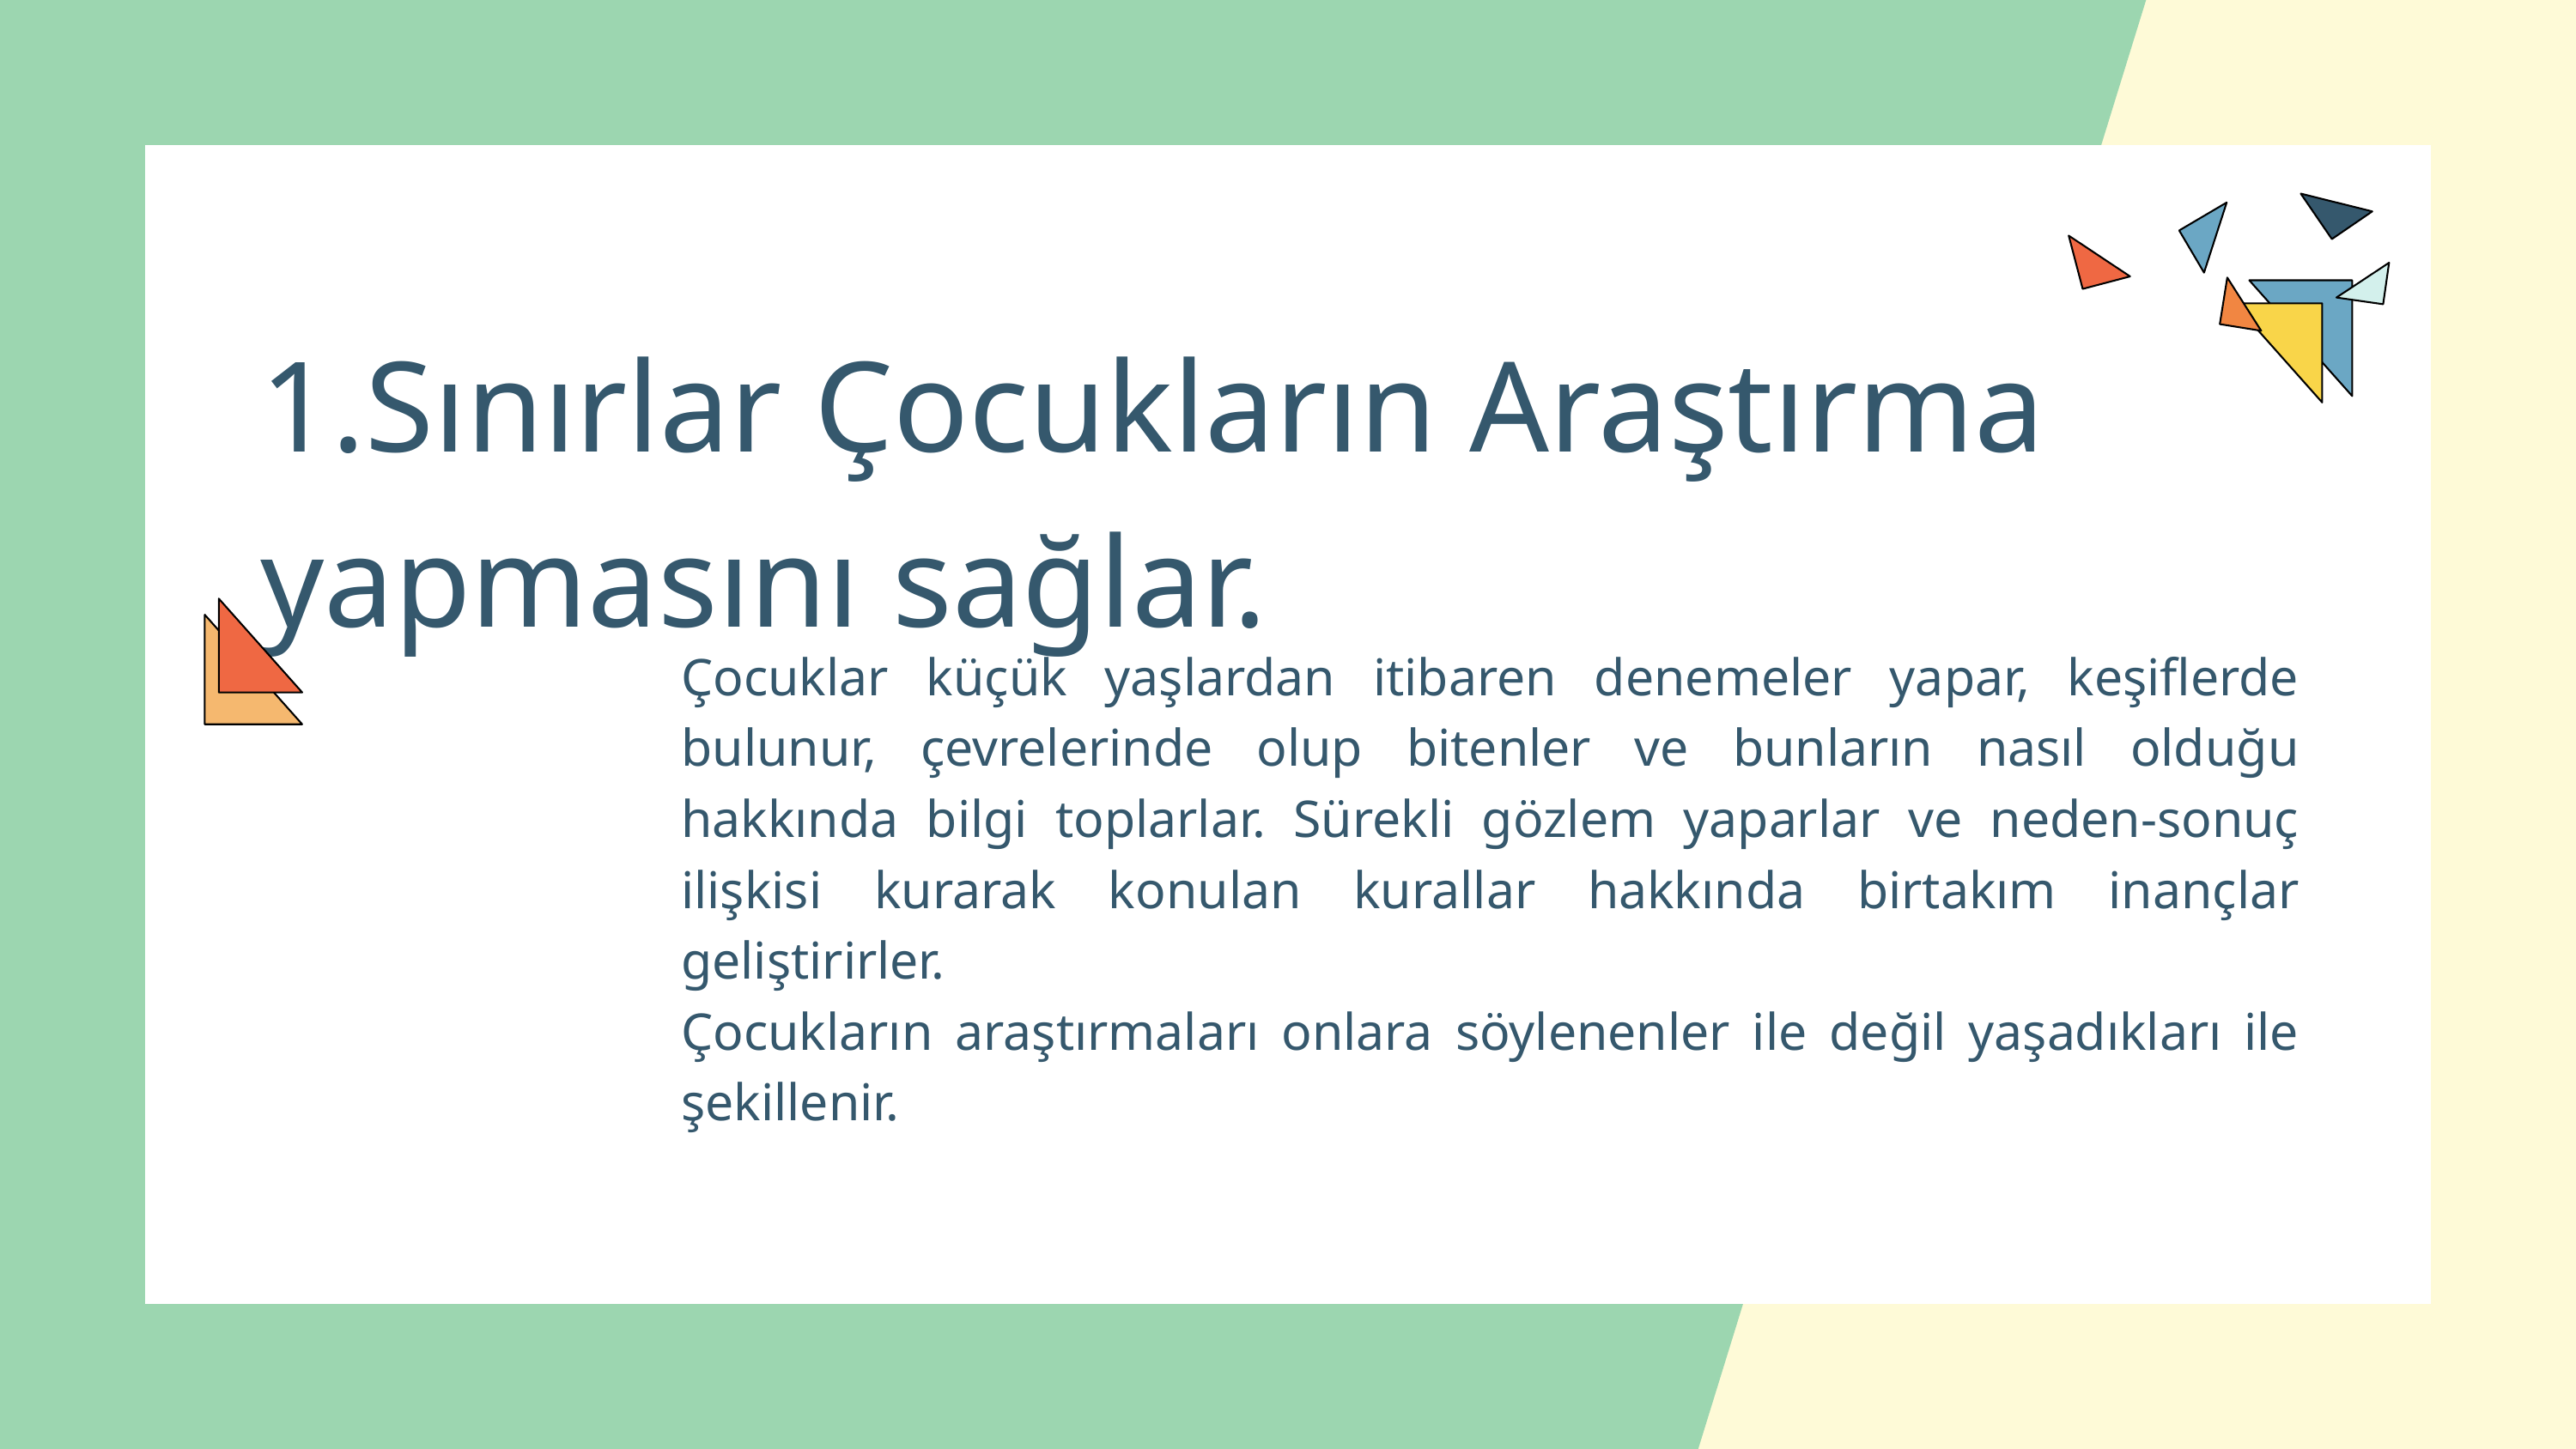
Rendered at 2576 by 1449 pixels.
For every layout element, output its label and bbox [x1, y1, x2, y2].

text_box [2266, 280, 2353, 397]
text_box [144, 144, 2432, 1304]
text_box [0, 0, 2221, 1449]
text_box [2075, 227, 2124, 284]
text_box [2342, 256, 2385, 304]
text_box [218, 598, 303, 693]
text_box [2222, 280, 2266, 328]
text_box [204, 614, 303, 724]
text_box [2312, 174, 2361, 231]
text_box [2233, 303, 2323, 403]
text_box [2190, 209, 2240, 266]
